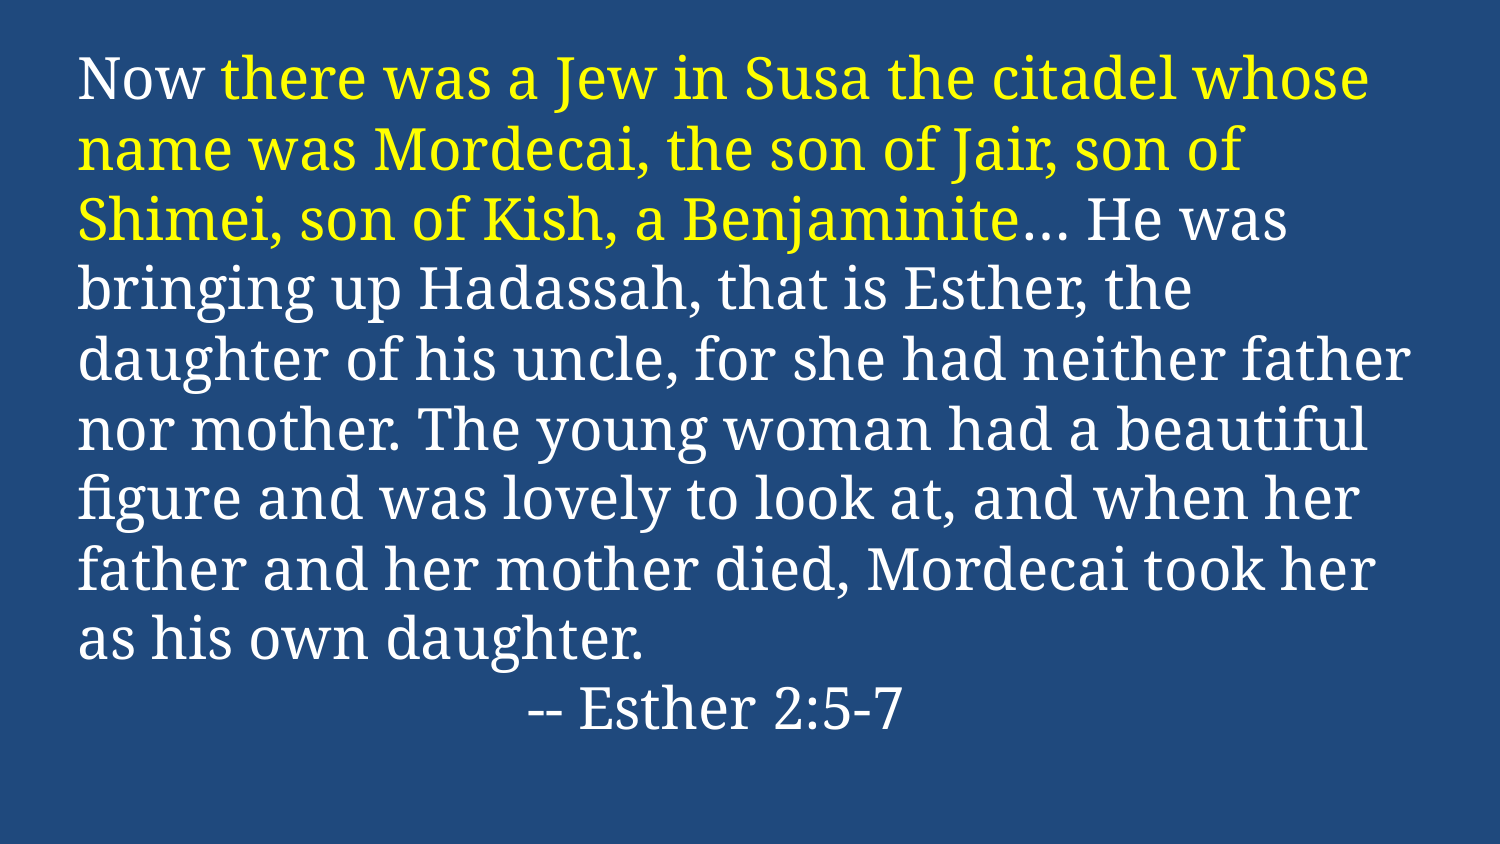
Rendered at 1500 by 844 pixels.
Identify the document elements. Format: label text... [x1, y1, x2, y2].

text_box Now there was a Jew in Susa the citadel whose name was Mordecai, the son of Jair, son of Shimei, son of Kish, a Benjaminite… He was bringing up Hadassah, that is Esther, the daughter of his uncle, for she had neither father nor mother. The young woman had a beautiful figure and was lovely to look at, and when her father and her mother died, Mordecai took her as his own daughter. -- Esther 2:5-7 [62, 34, 1438, 749]
